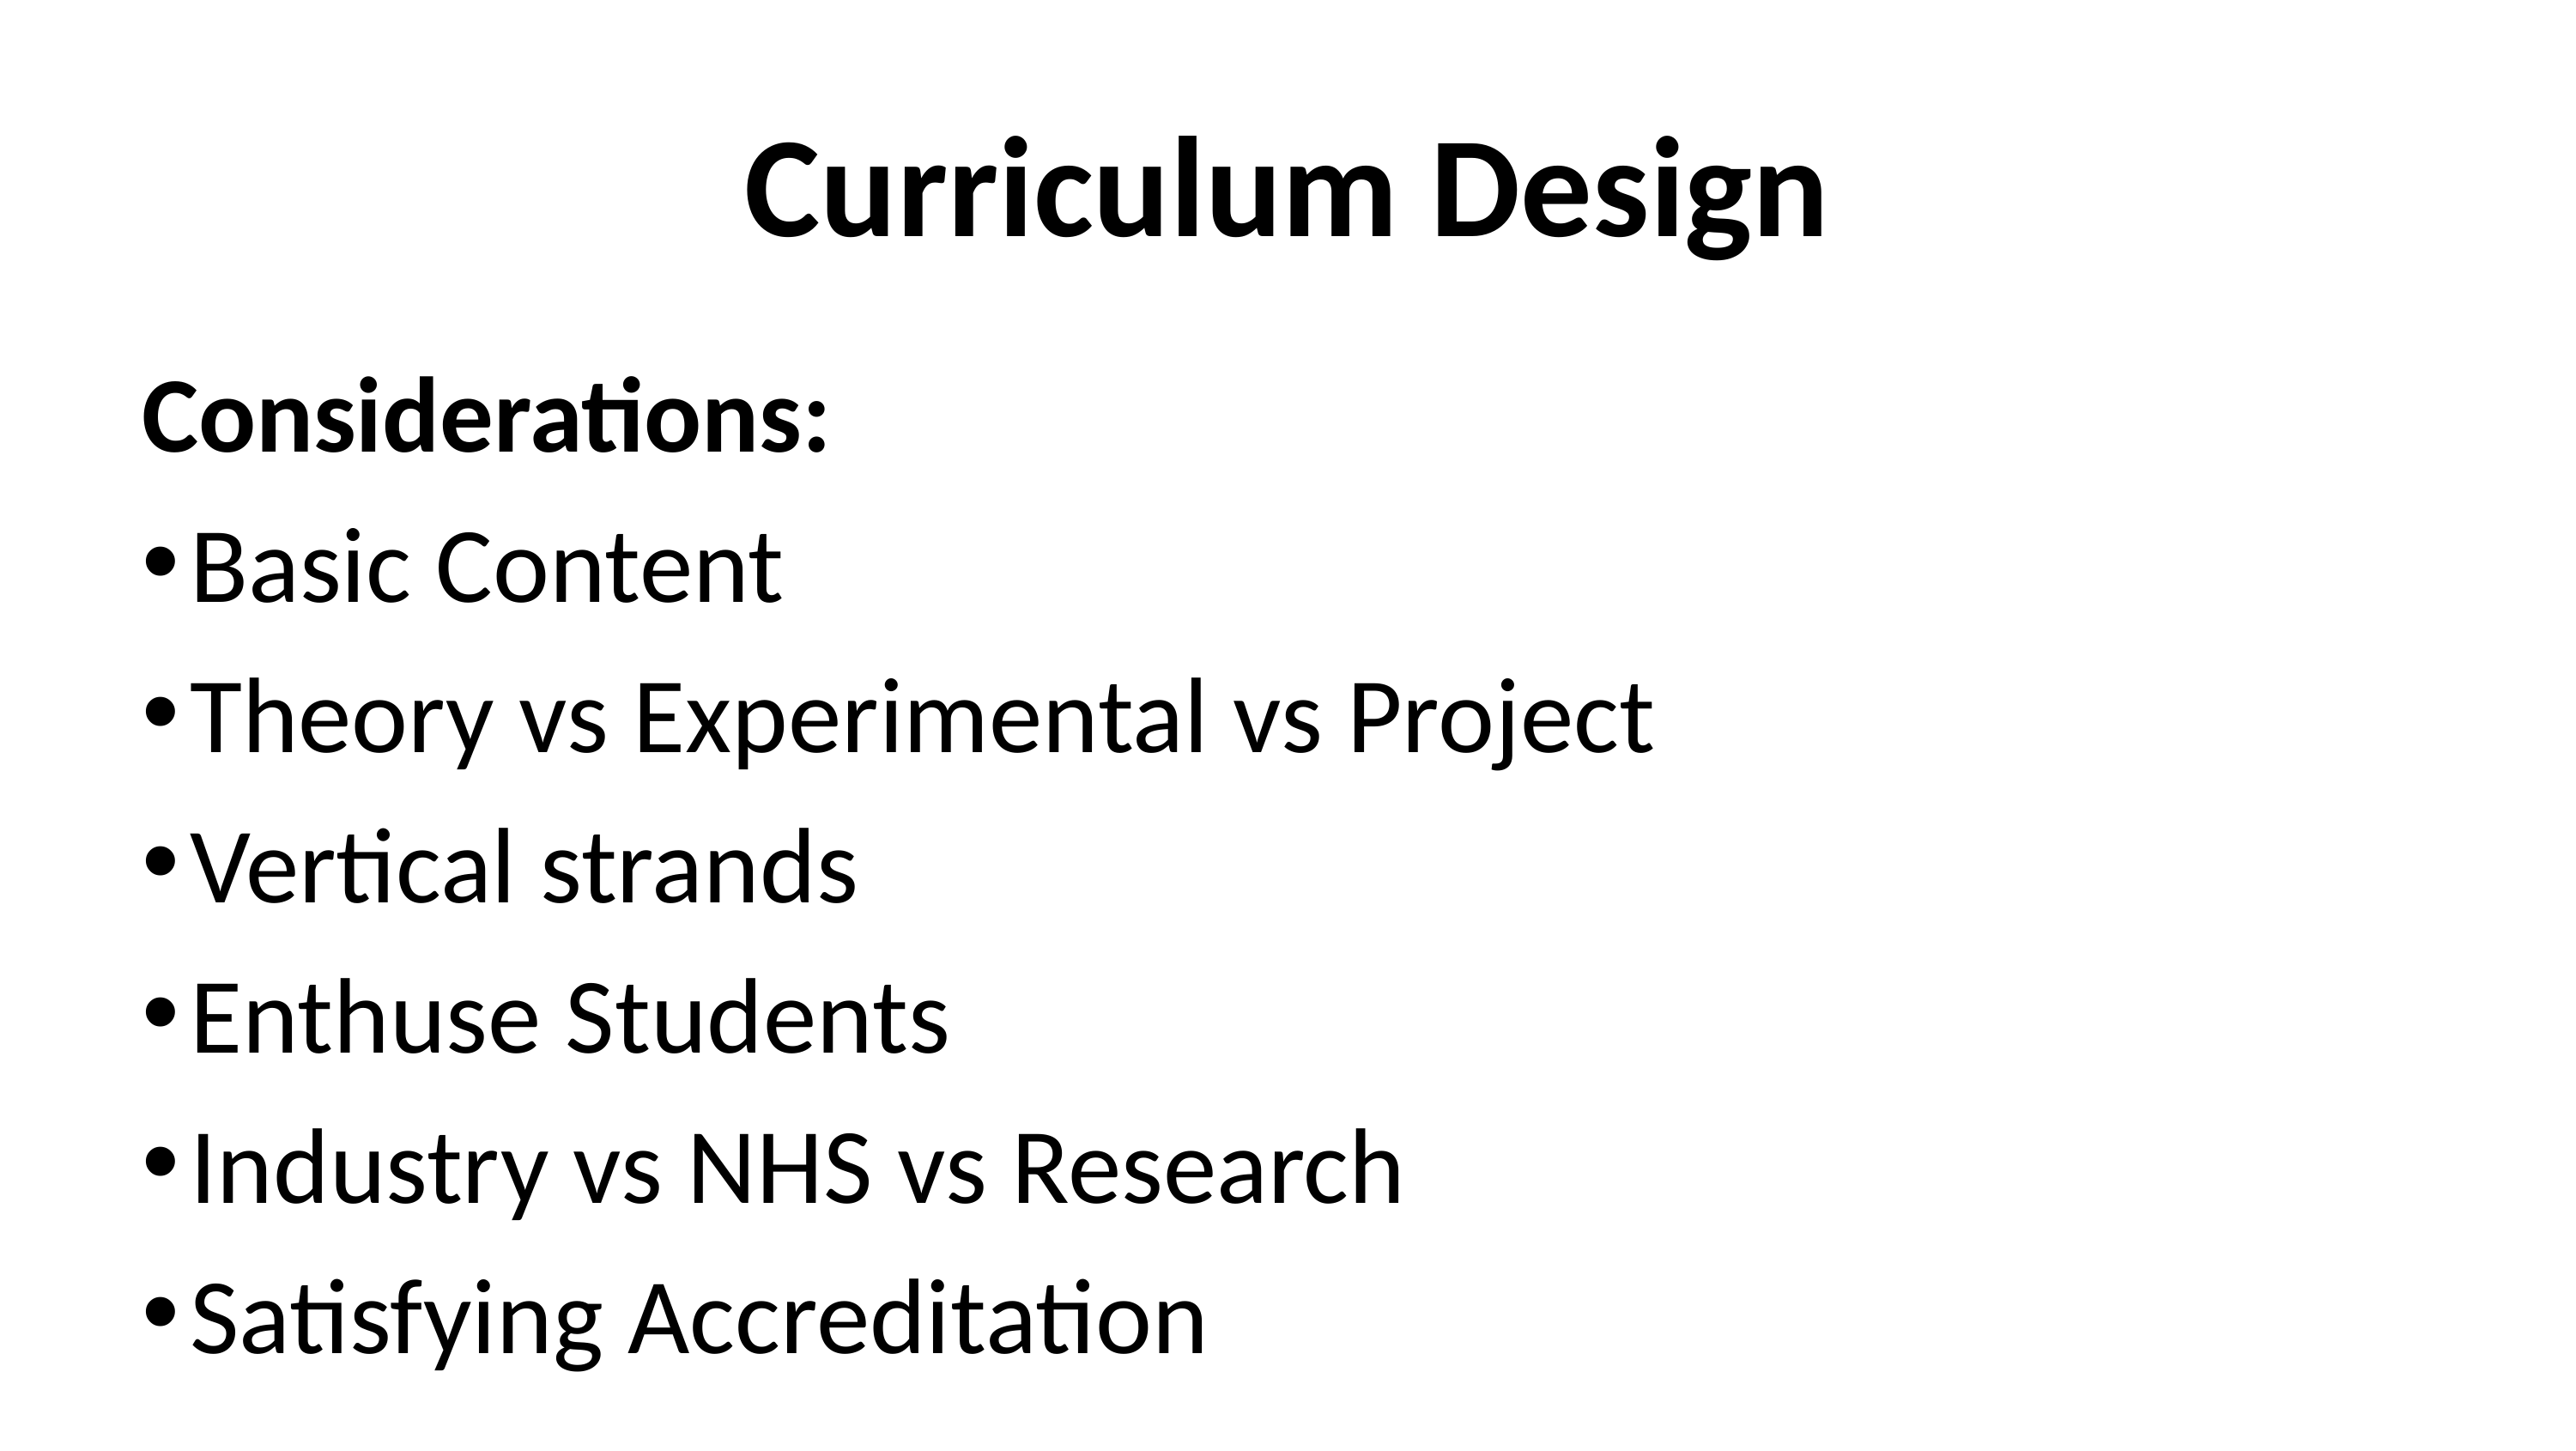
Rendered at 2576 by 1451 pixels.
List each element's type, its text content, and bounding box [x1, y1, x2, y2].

list Considerations: Basic Content Theory vs Experimental vs Project Vertical strands Enthuse Students Industry vs NHS vs Research Satisfying Accreditation [129, 338, 2447, 1296]
title Curriculum Design [129, 58, 2447, 301]
